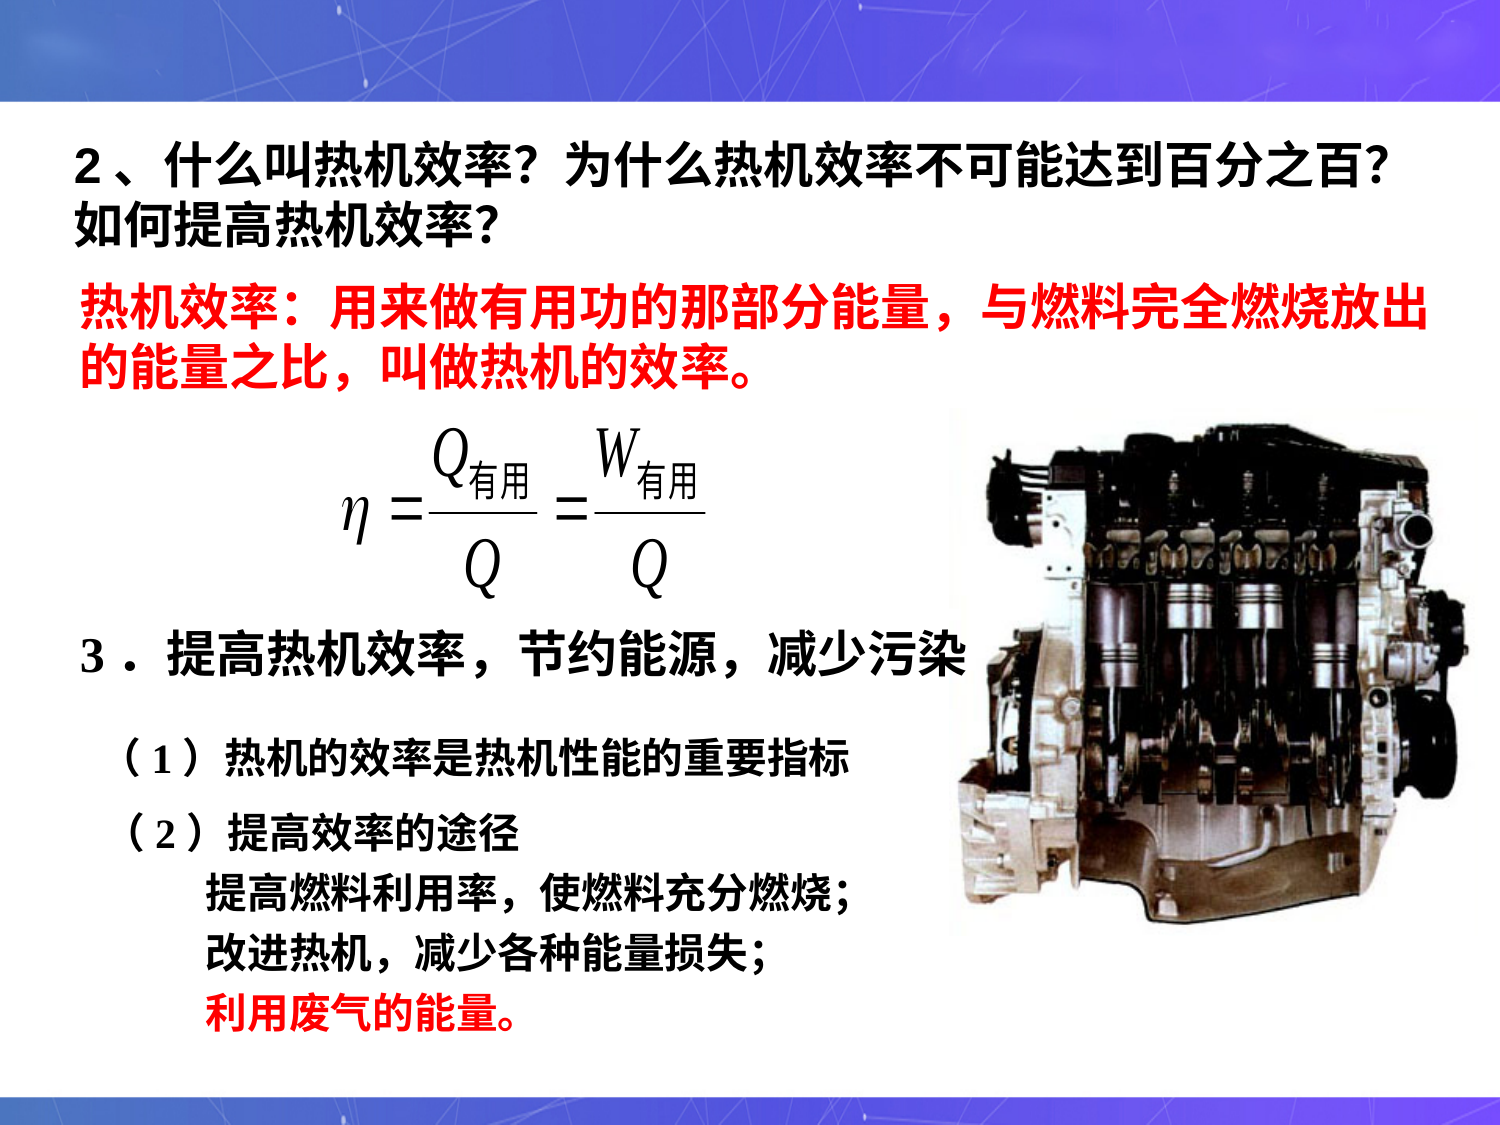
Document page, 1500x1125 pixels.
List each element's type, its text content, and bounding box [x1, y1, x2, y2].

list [949, 408, 1478, 936]
picture [0, 0, 1500, 1125]
text_box 3．提高热机效率，节约能源，减少污染 [65, 615, 949, 691]
text_box （2）提高效率的途径 提高燃料利用率，使燃料充分燃烧； 改进热机，减少各种能量损失； 利用废气的能量。 [88, 789, 919, 1044]
text_box 热机效率：用来做有用功的那部分能量，与燃料完全燃烧放出的能量之比，叫做热机的效率。 [65, 268, 1466, 404]
text_box 2、什么叫热机效率？为什么热机效率不可能达到百分之百？ 如何提高热机效率？ [59, 126, 1429, 262]
text_box （1）热机的效率是热机性能的重要指标 [85, 714, 895, 789]
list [335, 403, 714, 616]
